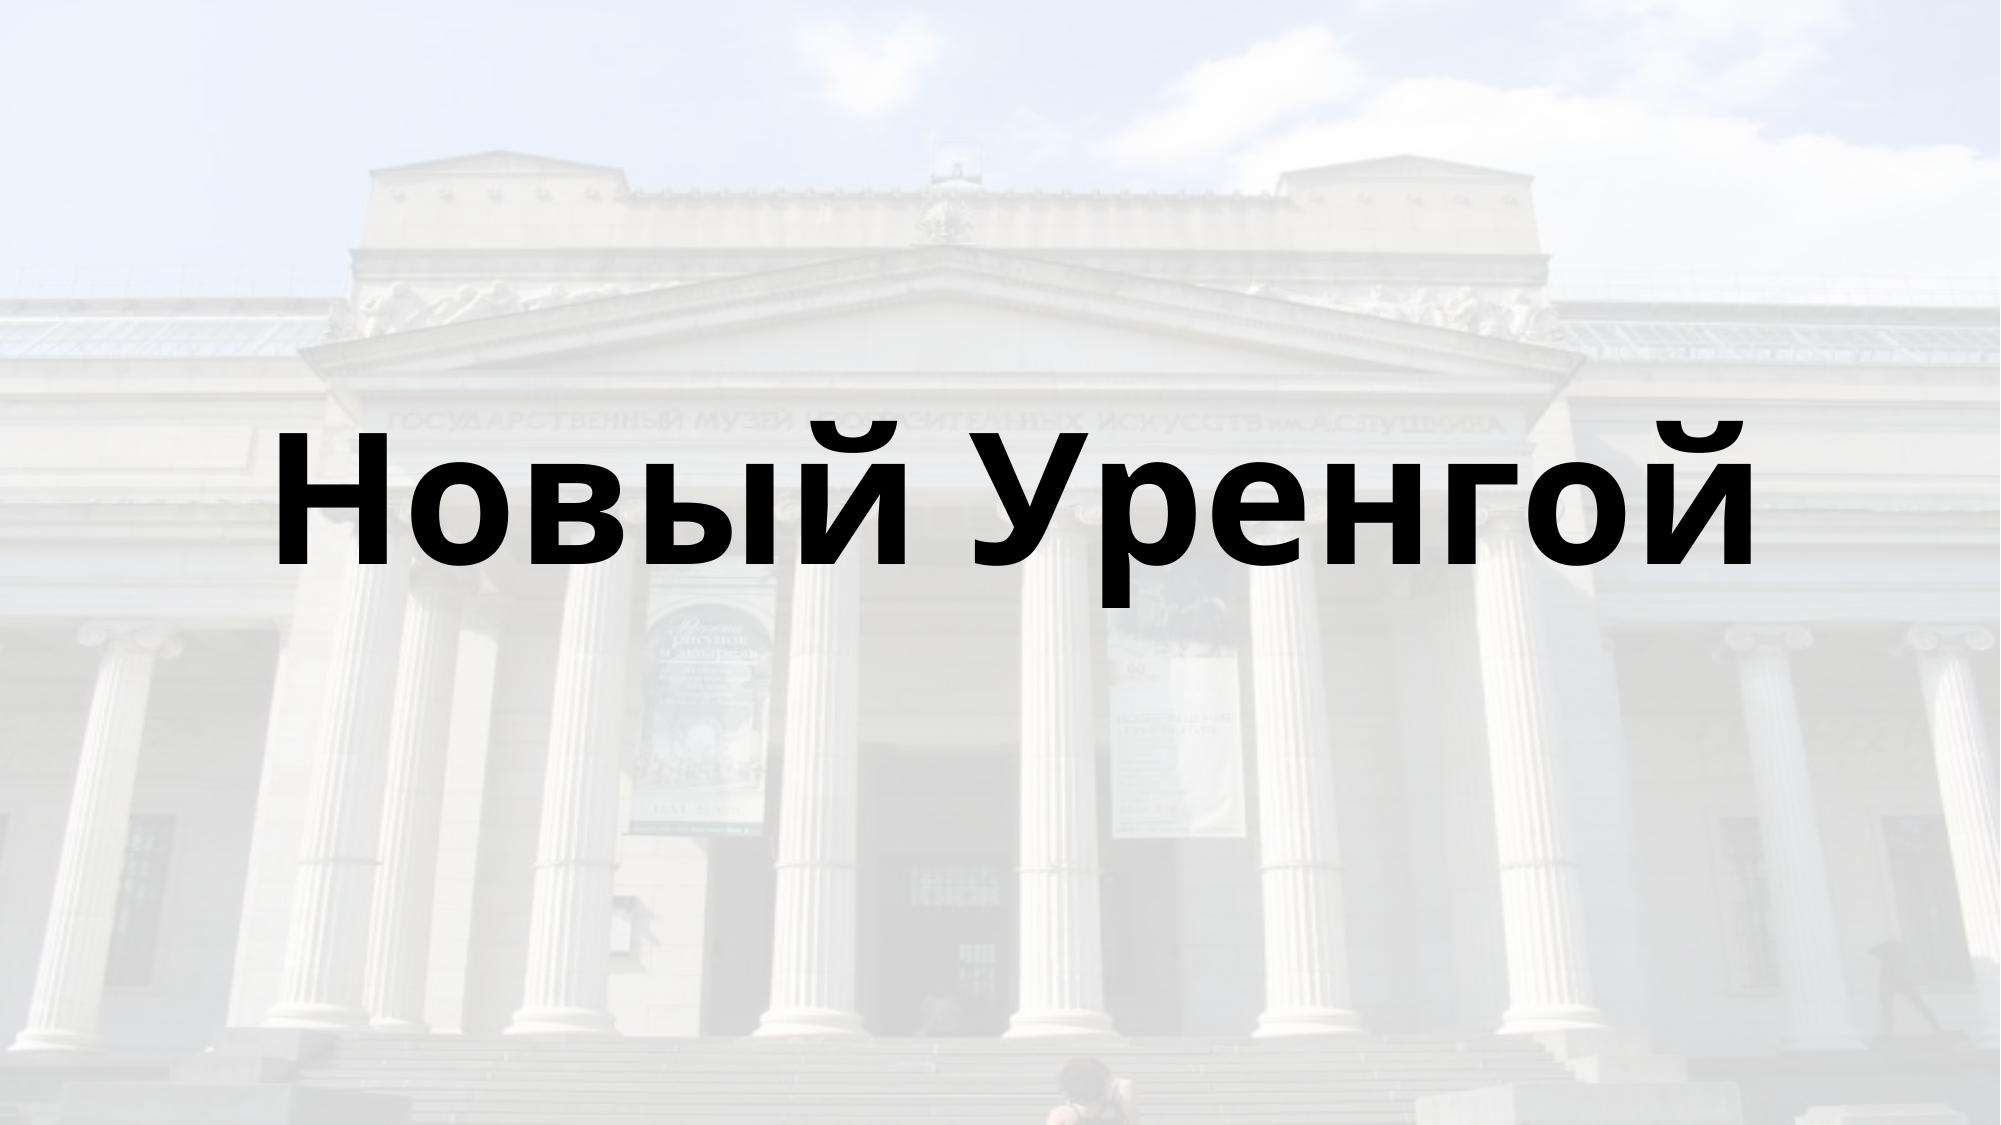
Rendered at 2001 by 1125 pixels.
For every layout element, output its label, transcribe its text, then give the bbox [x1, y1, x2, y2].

text_box Новый Уренгой [14, 373, 2000, 609]
